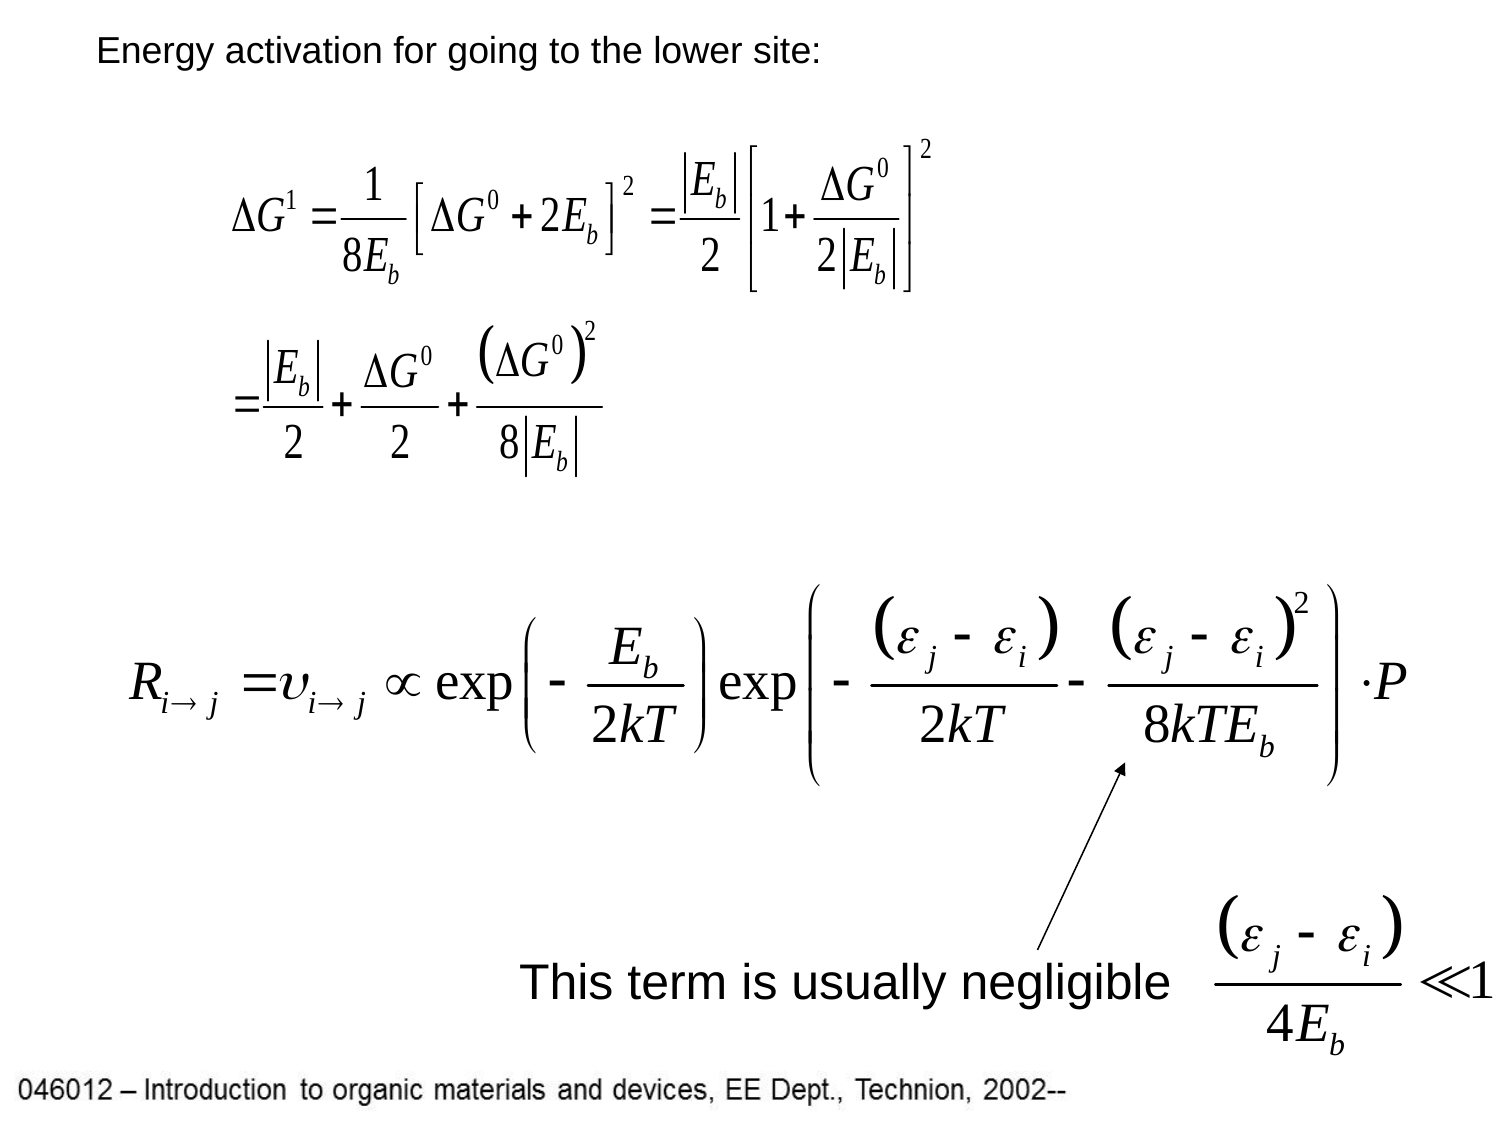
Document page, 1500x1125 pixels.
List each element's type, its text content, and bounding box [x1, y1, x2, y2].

picture [8, 1061, 1113, 1114]
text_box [1205, 887, 1500, 1068]
text_box Energy activation for going to the lower site: [81, 18, 838, 79]
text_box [119, 574, 1419, 797]
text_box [224, 124, 938, 488]
text_box This term is usually negligible [504, 942, 1187, 1017]
